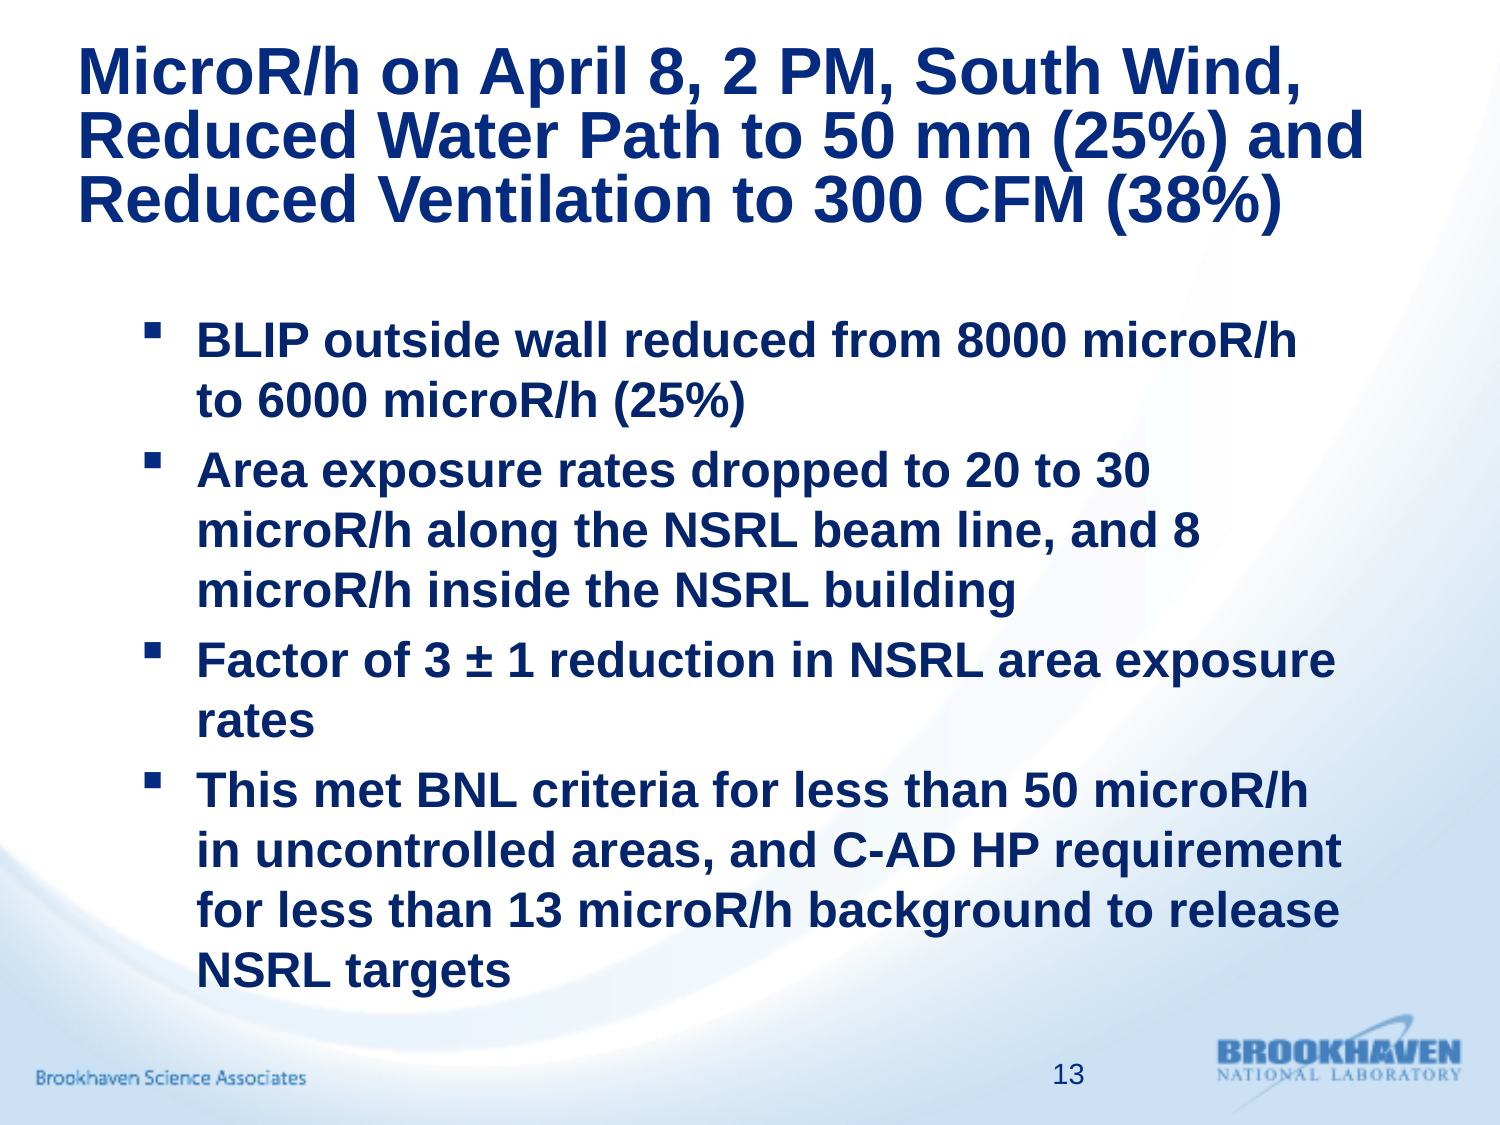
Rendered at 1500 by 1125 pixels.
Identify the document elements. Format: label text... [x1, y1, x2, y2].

slide_number 13 [1037, 1022, 1201, 1099]
title MicroR/h on April 8, 2 PM, South Wind, Reduced Water Path to 50 mm (25%) and Reduced Ventilation to 300 CFM (38%) [62, 49, 1438, 230]
picture [0, 0, 1500, 1125]
list BLIP outside wall reduced from 8000 microR/h to 6000 microR/h (25%) Area exposure rates dropped to 20 to 30 microR/h along the NSRL beam line, and 8 microR/h inside the NSRL building Factor of 3 ± 1 reduction in NSRL area exposure rates This met BNL criteria for less than 50 microR/h in uncontrolled areas, and C-AD HP requirement for less than 13 microR/h background to release NSRL targets [124, 299, 1376, 938]
